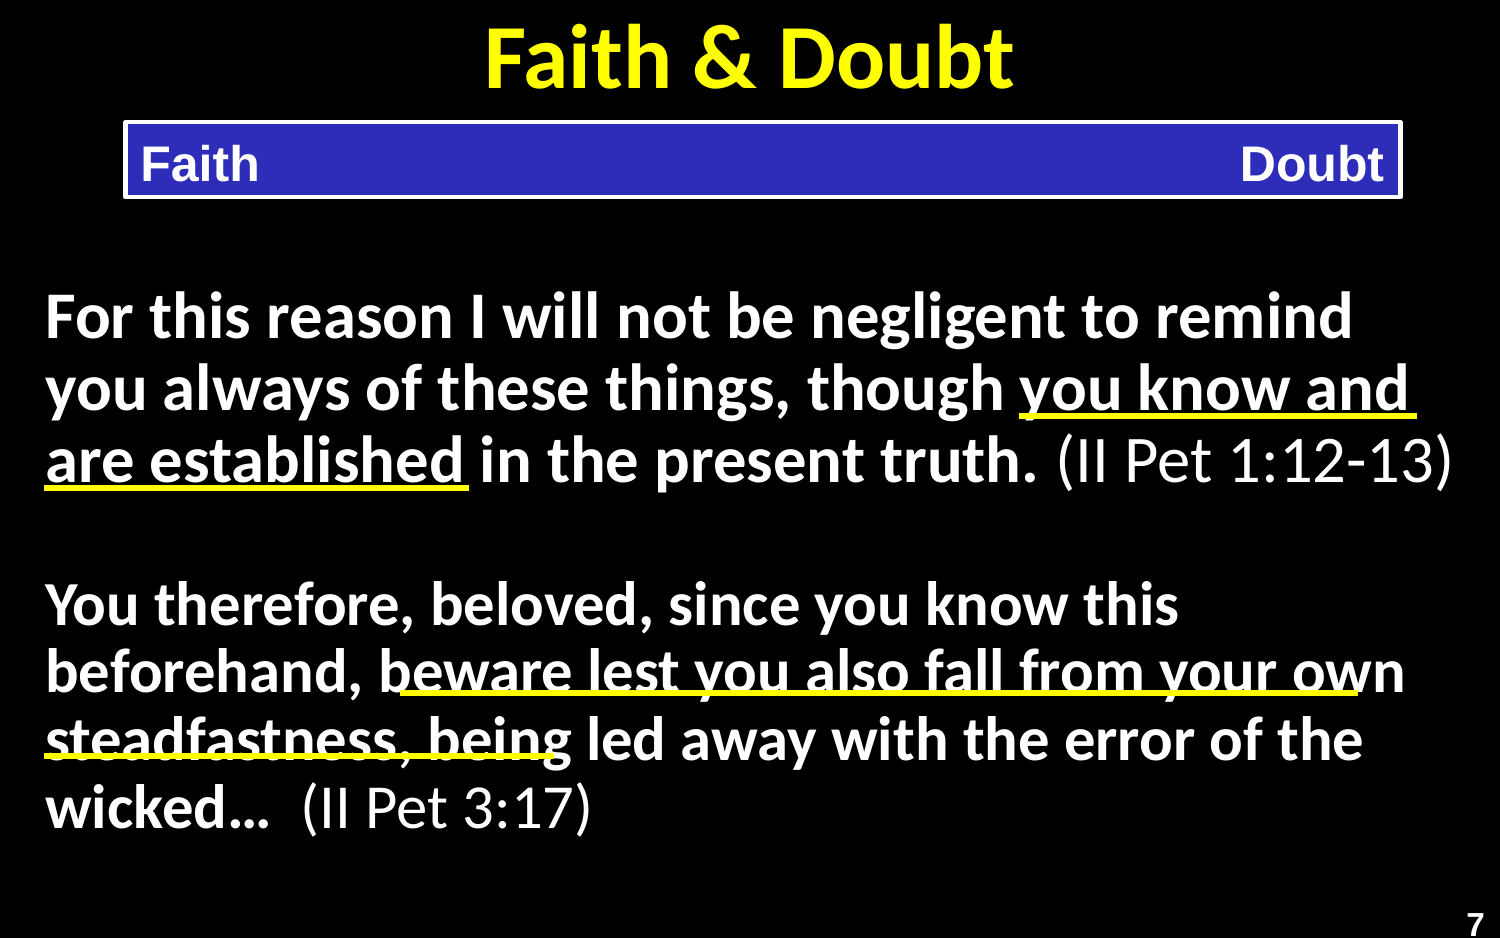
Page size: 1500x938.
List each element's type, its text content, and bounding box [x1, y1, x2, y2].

text_box Doubt [1224, 123, 1399, 199]
slide_number 7 [1425, 895, 1500, 938]
text_box [123, 120, 1403, 199]
title Faith & Doubt [112, 10, 1388, 94]
text_box You therefore, beloved, since you know this beforehand, beware lest you also fall from your own steadfastness, being led away with the error of the wicked… (II Pet 3:17) [30, 563, 1480, 852]
list For this reason I will not be negligent to remind you always of these things, though you know and are established in the present truth. (II Pet 1:12-13) [30, 273, 1480, 561]
text_box Faith [125, 123, 275, 199]
